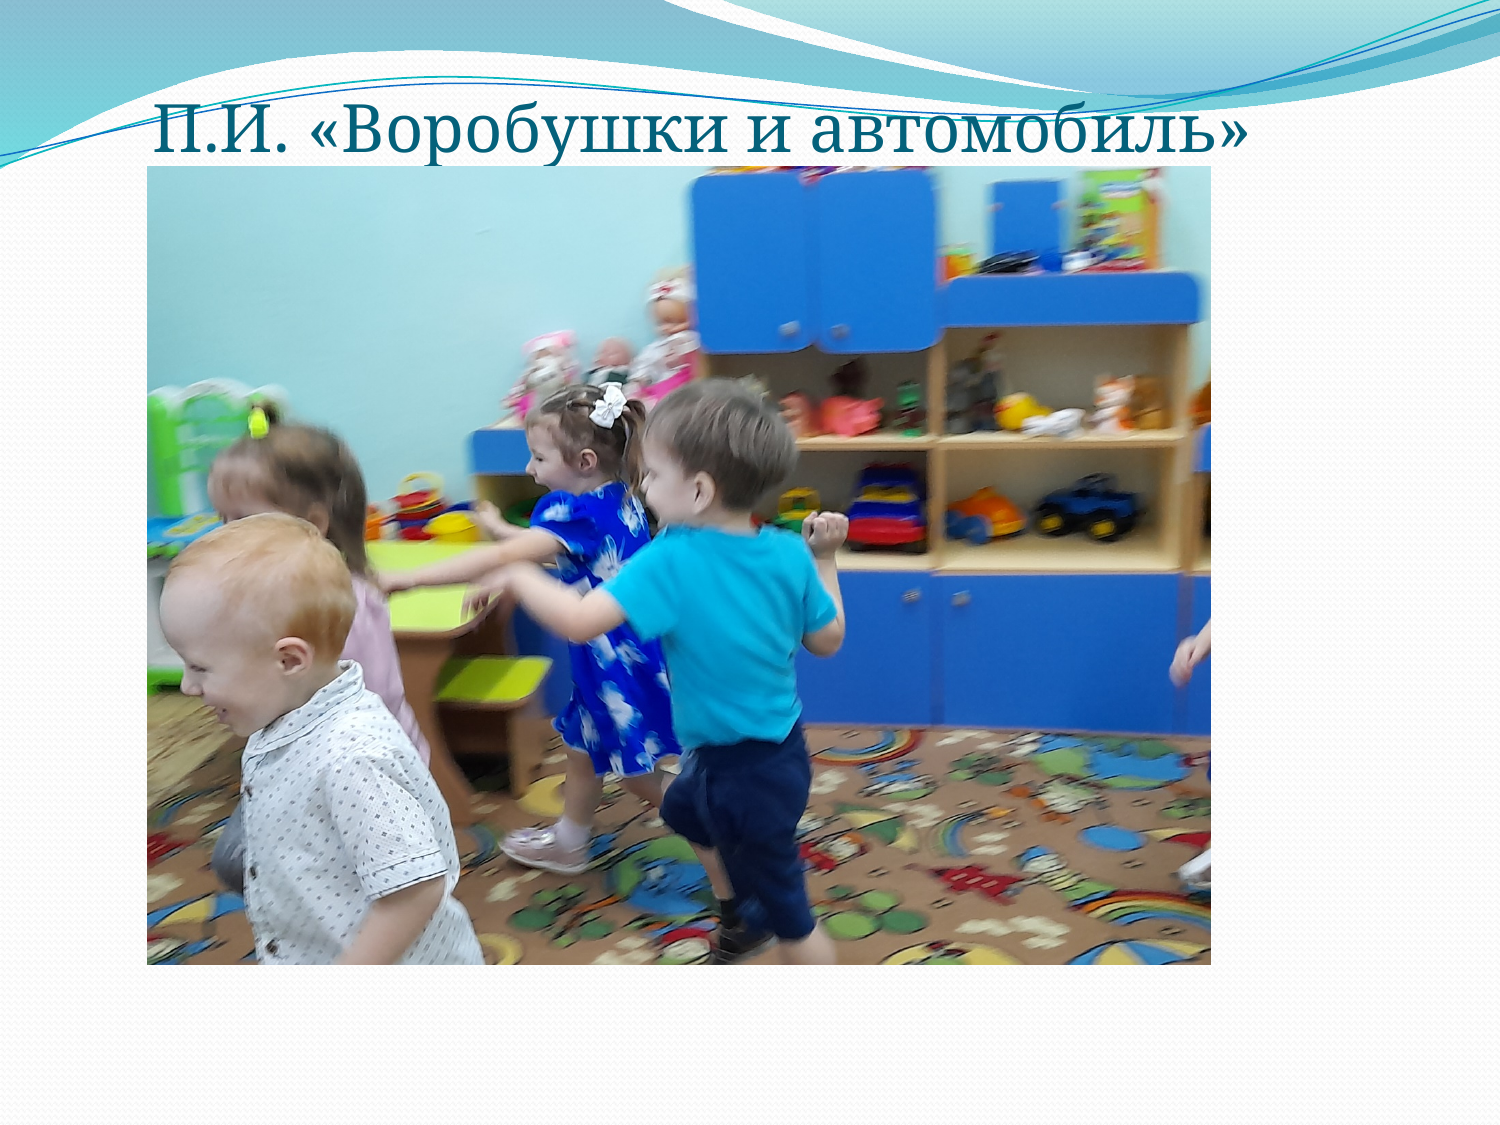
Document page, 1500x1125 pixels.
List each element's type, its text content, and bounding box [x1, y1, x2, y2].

text_box П.И. «Воробушки и автомобиль» [112, 78, 1294, 173]
picture [147, 166, 1211, 965]
